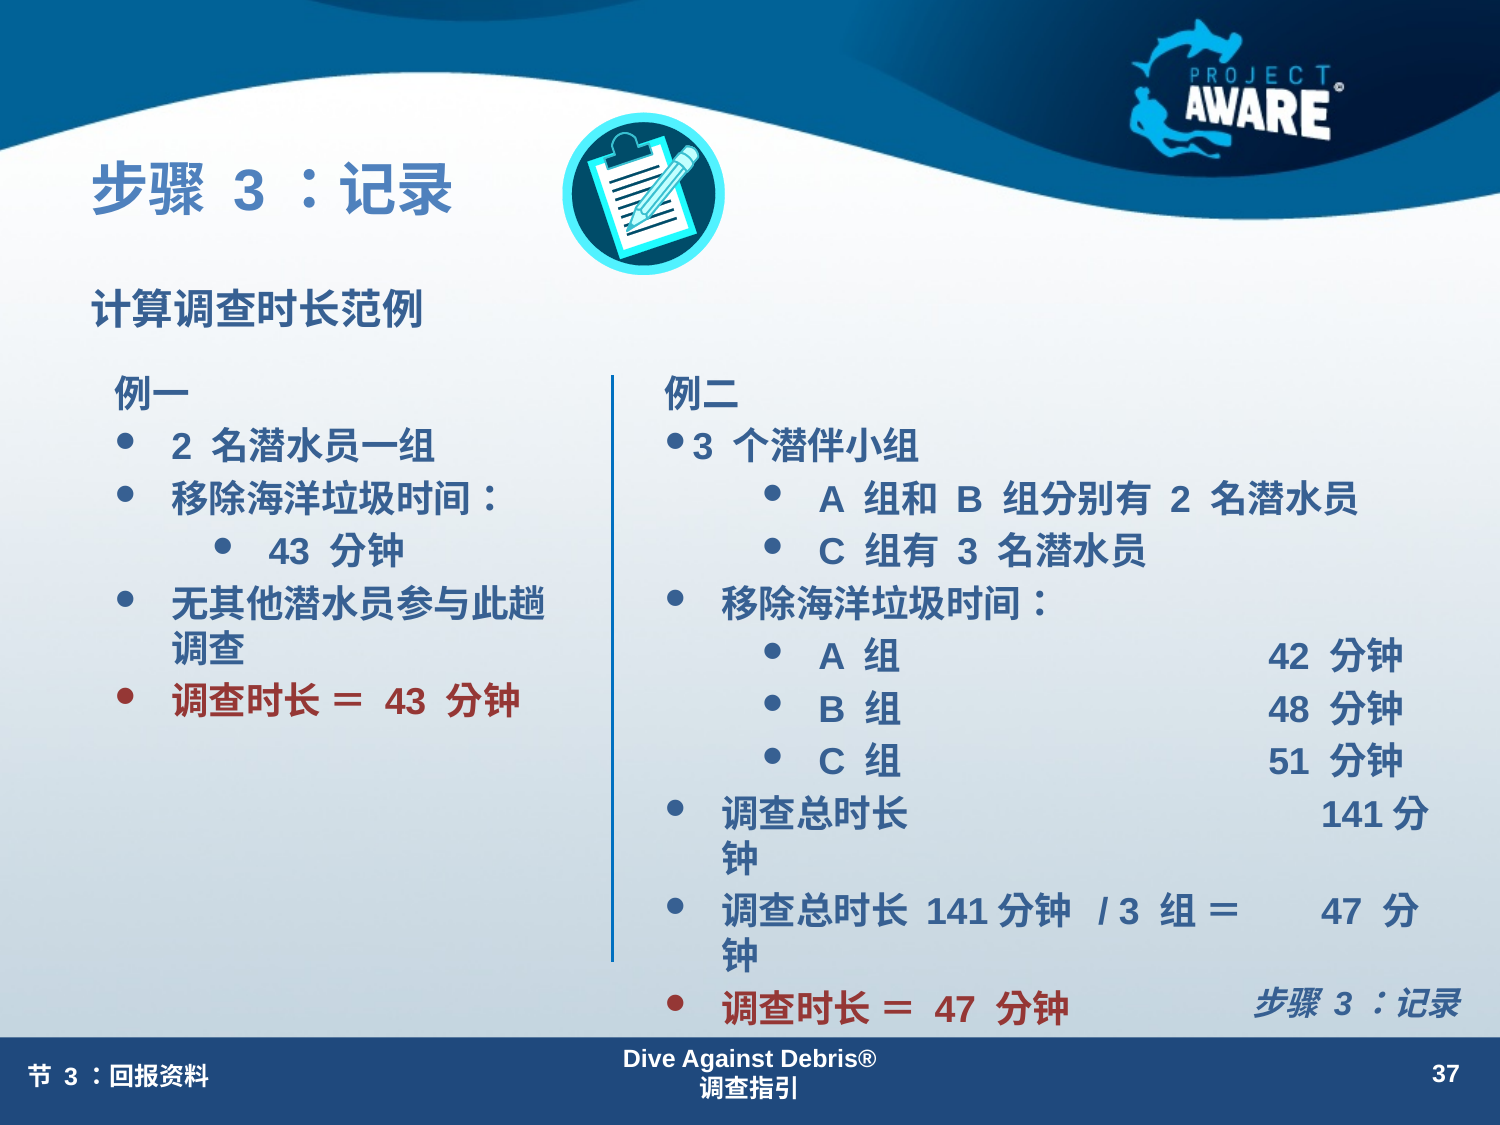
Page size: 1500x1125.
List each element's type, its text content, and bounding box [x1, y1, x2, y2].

list 例一 2 名潜水员一组 移除海洋垃圾时间： 43 分钟 无其他潜水员参与此趟调查 调查时长 ＝ 43 分钟 [99, 362, 588, 975]
list 计算调查时长范例 [75, 275, 1413, 388]
text_box 例二 3 个潜伴小组 A 组和 B 组分别有 2 名潜水员 C 组有 3 名潜水员 移除海洋垃圾时间： A 组 42 分钟 B 组 48 分钟 C 组 51 分钟 调查总时长 141分钟 调查总时长 141分钟 / 3 组 ＝ 47 分钟 调查时长 ＝ 47 分钟 [649, 362, 1463, 988]
picture [0, 0, 1500, 1037]
slide_number 37 [1350, 1042, 1475, 1103]
title 步骤 3：记录 [729, 145, 1100, 275]
title 步骤 3：记录 [75, 145, 557, 275]
footer Dive Against Debris® 调查指引 [587, 1042, 913, 1103]
text_box 步骤 3：记录 [999, 975, 1475, 1025]
list 节 3：回报资料 [12, 1052, 438, 1103]
